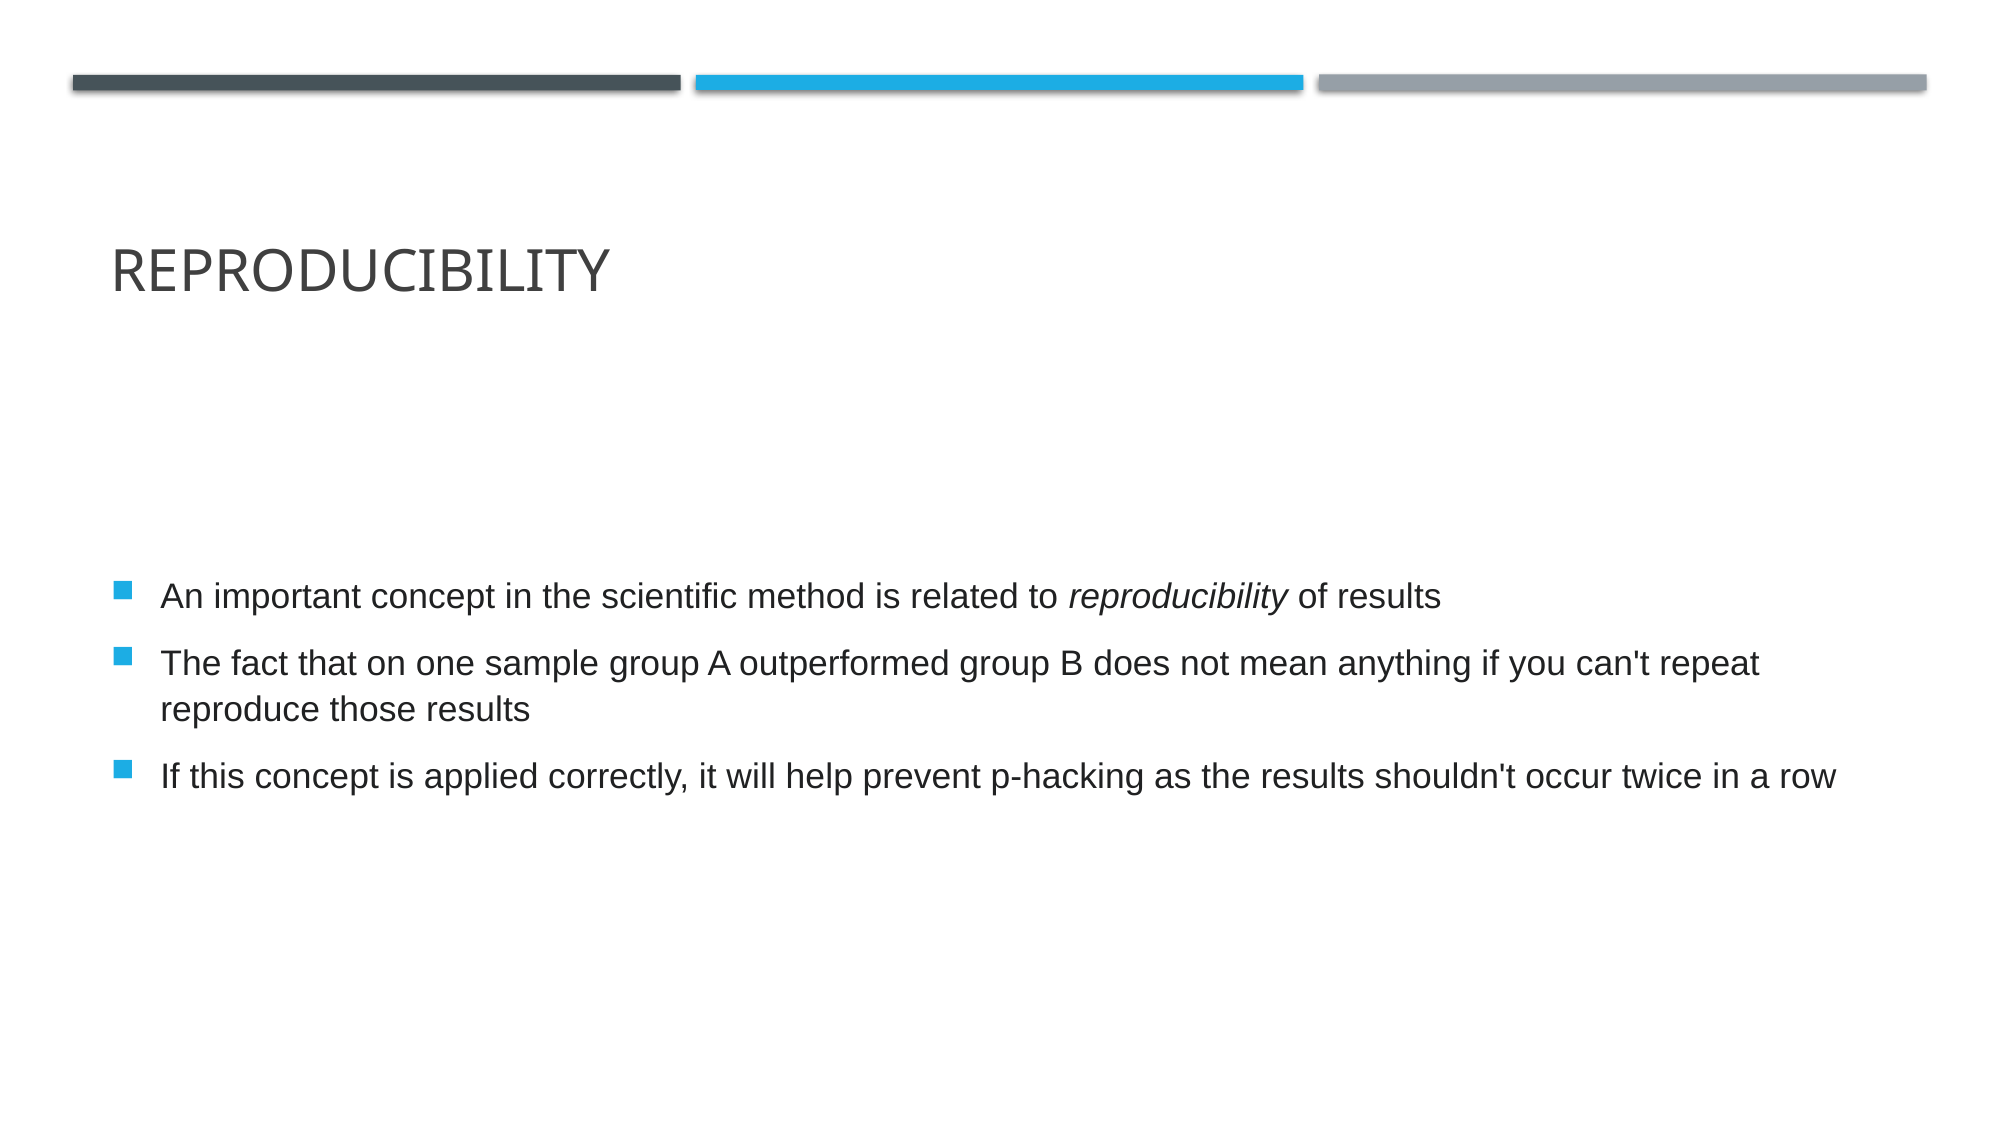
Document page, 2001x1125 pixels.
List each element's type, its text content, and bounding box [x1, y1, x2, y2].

title Reproducibility [95, 115, 1905, 311]
list An important concept in the scientific method is related to reproducibility of results The fact that on one sample group A outperformed group B does not mean anything if you can't repeat reproduce those results If this concept is applied correctly, it will help prevent p-hacking as the results shouldn't occur twice in a row [95, 383, 1905, 981]
